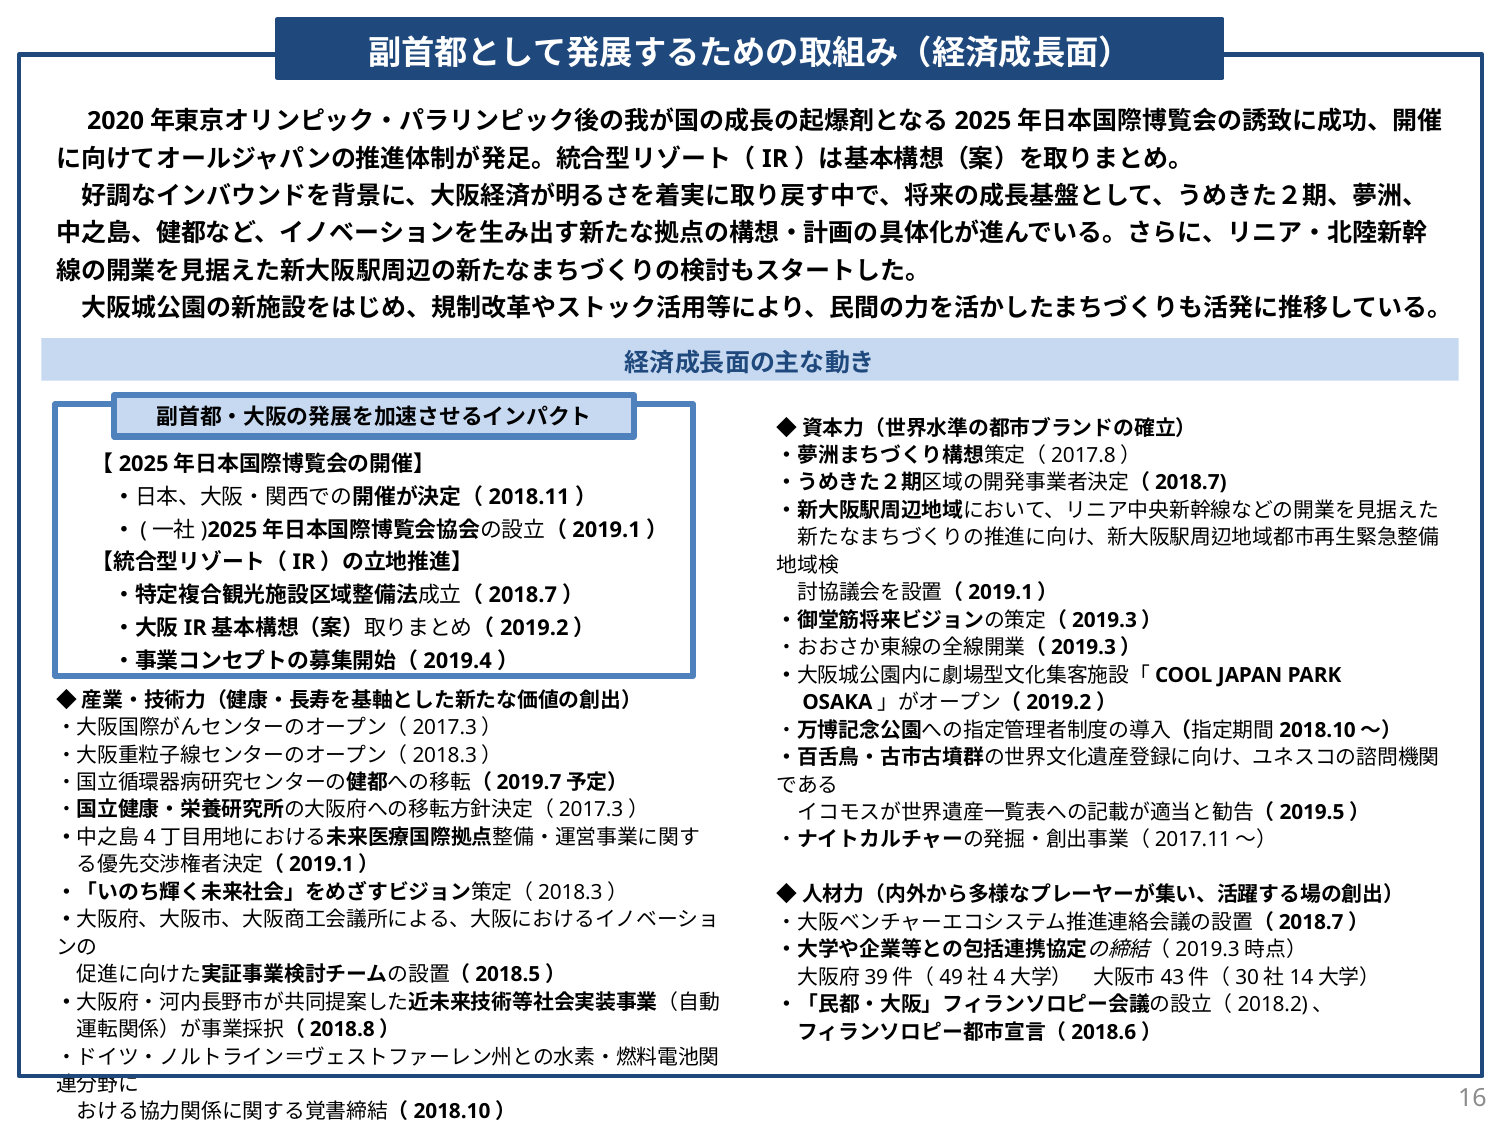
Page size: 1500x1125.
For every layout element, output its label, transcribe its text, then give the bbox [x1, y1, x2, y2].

text_box [17, 52, 1484, 1078]
text_box 2020年東京オリンピック・パラリンピック後の我が国の成長の起爆剤となる2025年日本国際博覧会の誘致に成功、開催に向けてオールジャパンの推進体制が発足。統合型リゾート（IR）は基本構想（案）を取りまとめ。 好調なインバウンドを背景に、大阪経済が明るさを着実に取り戻す中で、将来の成長基盤として、うめきた２期、夢洲、中之島、健都など、イノベーションを生み出す新たな拠点の構想・計画の具体化が進んでいる。さらに、リニア・北陸新幹線の開業を見据えた新大阪駅周辺の新たなまちづくりの検討もスタートした。 大阪城公園の新施設をはじめ、規制改革やストック活用等により、民間の力を活かしたまちづくりも活発に推移している。 [41, 89, 1459, 329]
text_box 経済成長面の主な動き [39, 336, 1461, 383]
slide_number 16 [1151, 1064, 1500, 1124]
text_box 【2025年日本国際博覧会の開催】 ・日本、大阪・関西での開催が決定（2018.11） ・(一社)2025年日本国際博覧会協会の設立（2019.1） 【統合型リゾート（IR）の立地推進】 ・特定複合観光施設区域整備法成立（2018.7） ・大阪IR基本構想（案）取りまとめ（2019.2） ・事業コンセプトの募集開始（2019.4） [53, 402, 695, 678]
text_box 副首都として発展するための取組み（経済成長面） [275, 17, 1224, 80]
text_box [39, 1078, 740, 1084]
text_box 副首都・大阪の発展を加速させるインパクト [112, 393, 636, 439]
